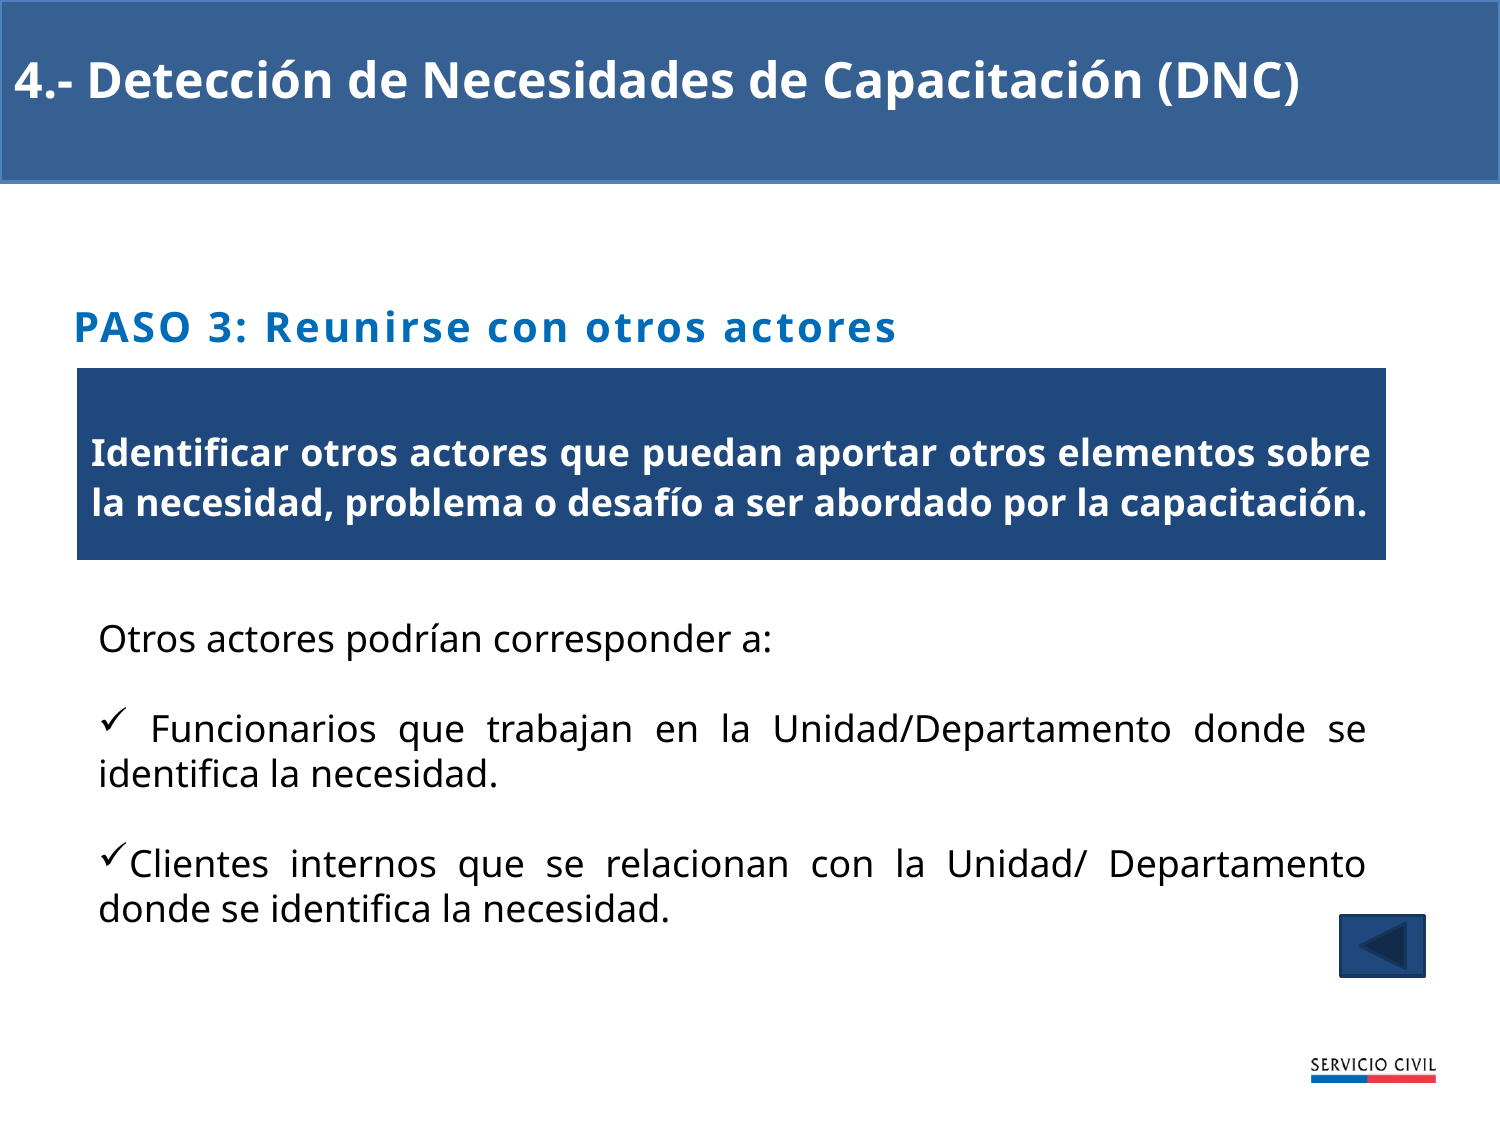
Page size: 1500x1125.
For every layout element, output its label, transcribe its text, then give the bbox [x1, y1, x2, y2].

text_box [1339, 914, 1426, 978]
text_box 4.- Detección de Necesidades de Capacitación (DNC) [0, 40, 1500, 164]
list PASO 3: Reunirse con otros actores [58, 218, 1425, 915]
text_box Otros actores podrían corresponder a: Funcionarios que trabajan en la Unidad/Departamento donde se identifica la necesidad. Clientes internos que se relacionan con la Unidad/ Departamento donde se identifica la necesidad. [83, 565, 1383, 1017]
table_header Identificar otros actores que puedan aportar otros elementos sobre la necesidad, problema o desafío a ser abordado por la capacitación. [77, 368, 1386, 560]
picture [1311, 1058, 1436, 1083]
